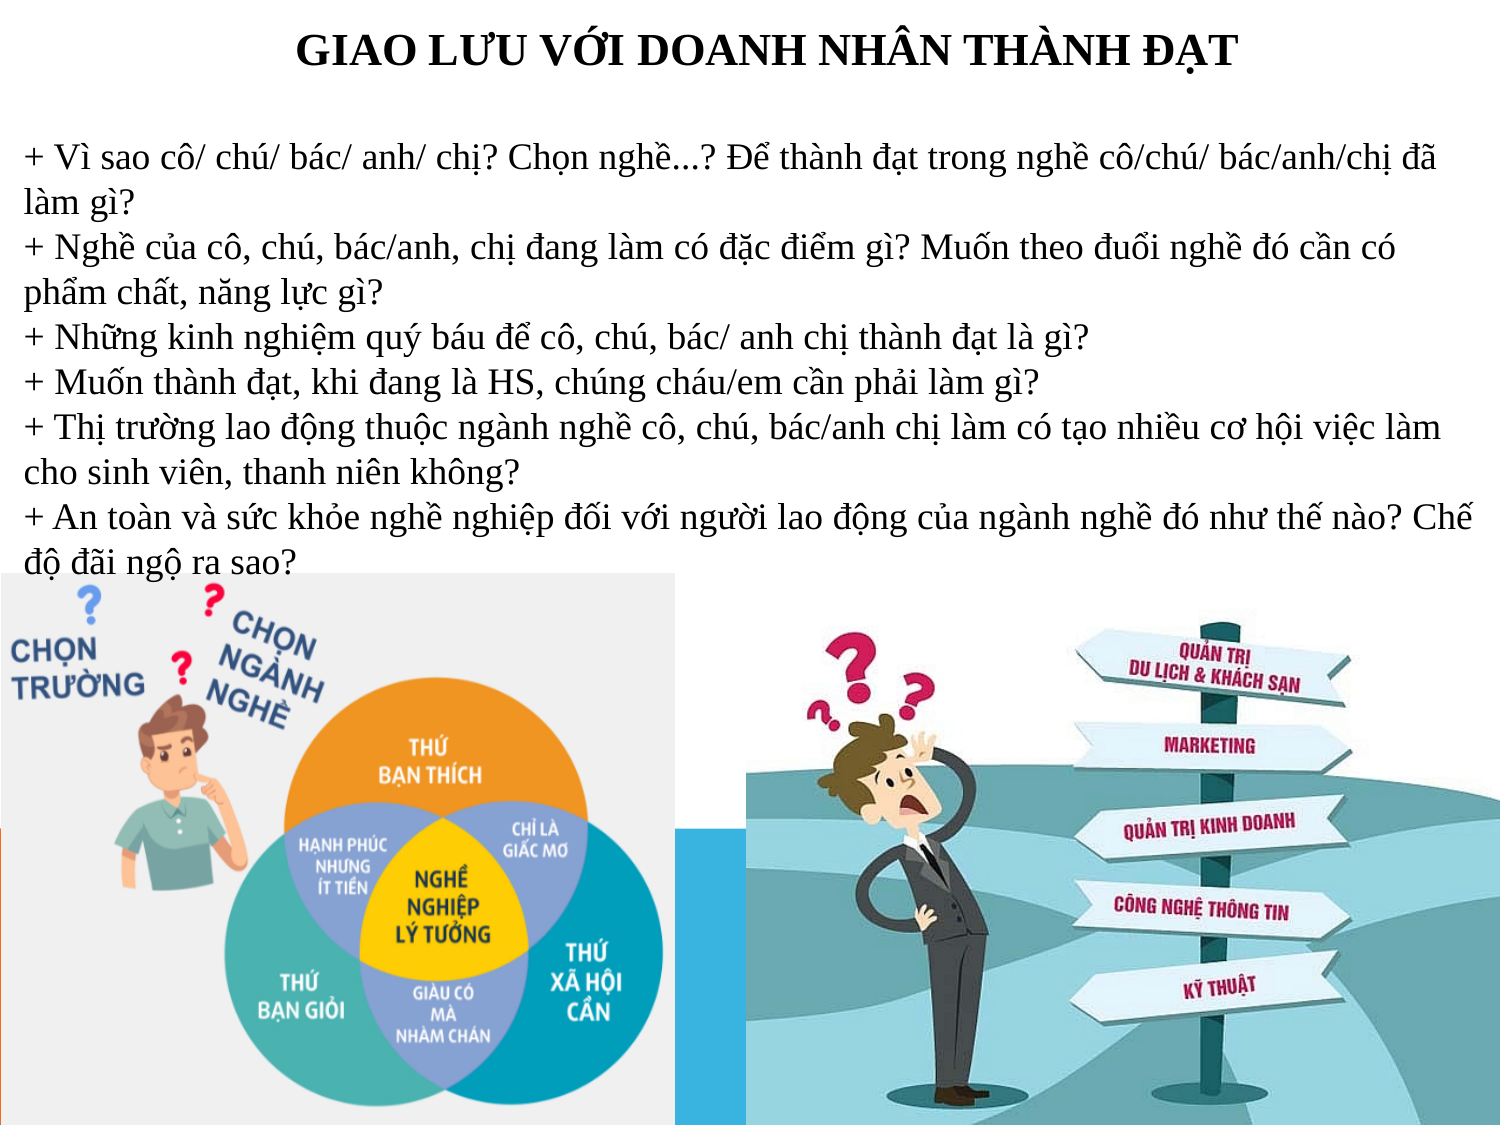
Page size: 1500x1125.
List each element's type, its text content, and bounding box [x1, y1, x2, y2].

picture [0, 572, 675, 1125]
text_box + Vì sao cô/ chú/ bác/ anh/ chị? Chọn nghề...? Để thành đạt trong nghề cô/chú/ bác/anh/chị đã làm gì? + Nghề của cô, chú, bác/anh, chị đang làm có đặc điểm gì? Muốn theo đuổi nghề đó cần có phẩm chất, năng lực gì? + Những kinh nghiệm quý báu để cô, chú, bác/ anh chị thành đạt là gì? + Muốn thành đạt, khi đang là HS, chúng cháu/em cần phải làm gì? + Thị trường lao động thuộc ngành nghề cô, chú, bác/anh chị làm có tạo nhiều cơ hội việc làm cho sinh viên, thanh niên không? + An toàn và sức khỏe nghề nghiệp đối với người lao động của ngành nghề đó như thế nào? Chế độ đãi ngộ ra sao? [8, 124, 1496, 590]
text_box GIAO LƯU VỚI DOANH NHÂN THÀNH ĐẠT [280, 12, 1255, 83]
picture [746, 588, 1500, 1125]
